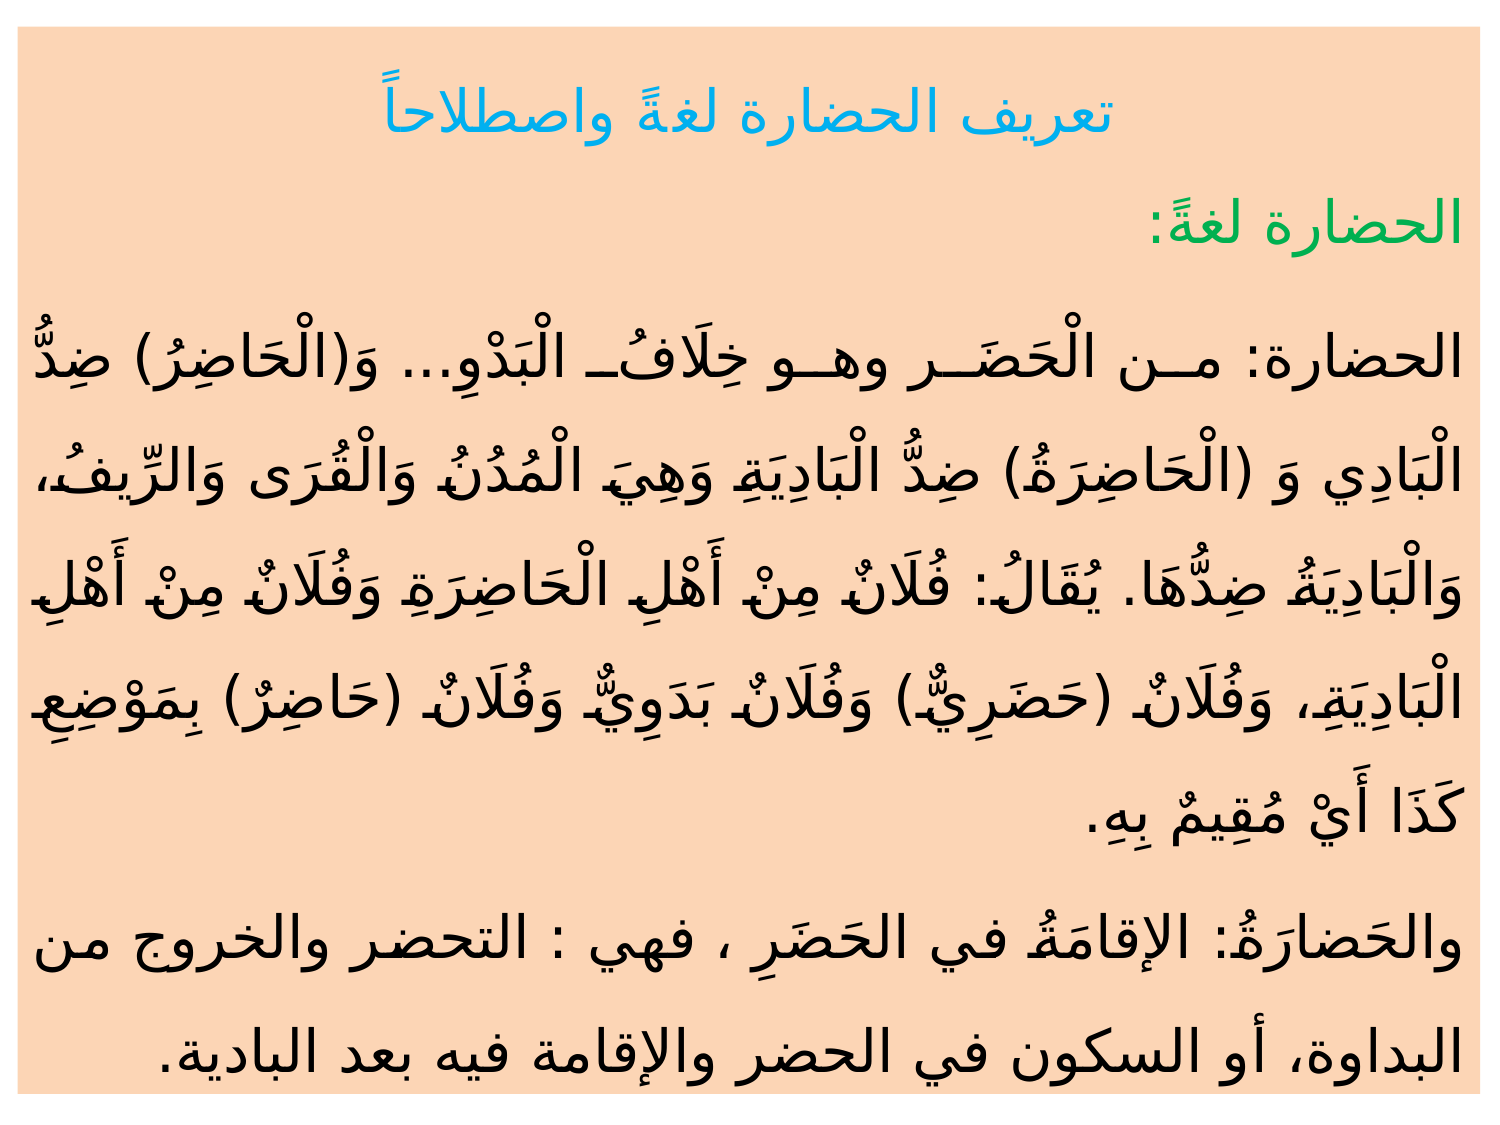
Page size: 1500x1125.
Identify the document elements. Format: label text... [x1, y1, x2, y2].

list تعريف الحضارة لغةً واصطلاحاً الحضارة لغةً: الحضارة: من الْحَضَر وهو خِلَافُ الْبَدْوِ... وَ(الْحَاضِرُ) ضِدُّ الْبَادِي وَ (الْحَاضِرَةُ) ضِدُّ الْبَادِيَةِ وَهِيَ الْمُدُنُ وَالْقُرَى وَالرِّيفُ، وَالْبَادِيَةُ ضِدُّهَا. يُقَالُ: فُلَانٌ مِنْ أَهْلِ الْحَاضِرَةِ وَفُلَانٌ مِنْ أَهْلِ الْبَادِيَةِ، وَفُلَانٌ (حَضَرِيٌّ) وَفُلَانٌ بَدَوِيٌّ وَفُلَانٌ (حَاضِرٌ) بِمَوْضِعِ كَذَا أَيْ مُقِيمٌ بِهِ. والحَضارَةُ: الإقامَةُ في الحَضَرِ ، فهي : التحضر والخروج من البداوة، أو السكون في الحضر والإقامة فيه بعد البادية. [17, 26, 1481, 1094]
